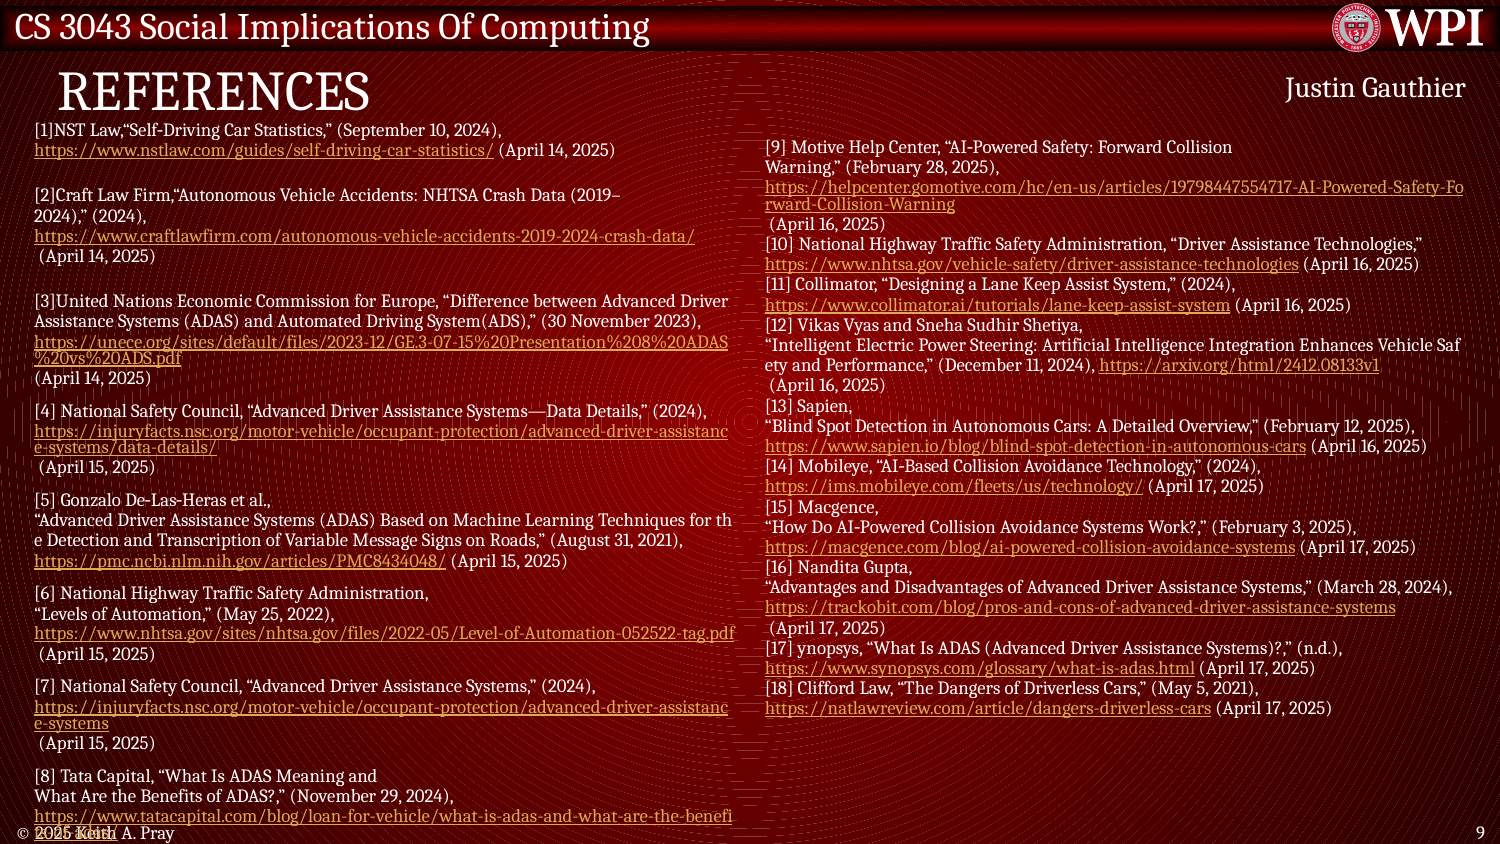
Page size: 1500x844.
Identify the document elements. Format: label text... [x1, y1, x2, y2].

title References [42, 19, 1318, 130]
text_box [9] Motive Help Center, “AI‑Powered Safety: Forward Collision Warning,” (February 28, 2025), https://helpcenter.gomotive.com/hc/en-us/articles/19798447554717-AI-Powered-Safety-Forward-Collision-Warning (April 16, 2025) [10] National Highway Traffic Safety Administration, “Driver Assistance Technologies,” https://www.nhtsa.gov/vehicle-safety/driver-assistance-technologies (April 16, 2025) [11] Collimator, “Designing a Lane Keep Assist System,” (2024), https://www.collimator.ai/tutorials/lane-keep-assist-system (April 16, 2025) [12] Vikas Vyas and Sneha Sudhir Shetiya, “Intelligent Electric Power Steering: Artificial Intelligence Integration Enhances Vehicle Safety and Performance,” (December 11, 2024), https://arxiv.org/html/2412.08133v1 (April 16, 2025) [13] Sapien, “Blind Spot Detection in Autonomous Cars: A Detailed Overview,” (February 12, 2025), https://www.sapien.io/blog/blind-spot-detection-in-autonomous-cars (April 16, 2025) [14] Mobileye, “AI‑Based Collision Avoidance Technology,” (2024), https://ims.mobileye.com/fleets/us/technology/ (April 17, 2025) [15] Macgence, “How Do AI‑Powered Collision Avoidance Systems Work?,” (February 3, 2025), https://macgence.com/blog/ai-powered-collision-avoidance-systems (April 17, 2025) [16] Nandita Gupta, “Advantages and Disadvantages of Advanced Driver Assistance Systems,” (March 28, 2024), https://trackobit.com/blog/pros-and-cons-of-advanced-driver-assistance-systems (April 17, 2025) [17] ynopsys, “What Is ADAS (Advanced Driver Assistance Systems)?,” (n.d.), https://www.synopsys.com/glossary/what-is-adas.html (April 17, 2025) [18] Clifford Law, “The Dangers of Driverless Cars,” (May 5, 2021), https://natlawreview.com/article/dangers-driverless-cars (April 17, 2025) [749, 130, 1481, 711]
list [1]NST Law,“Self‑Driving Car Statistics,” (September 10, 2024), https://www.nstlaw.com/guides/self-driving-car-statistics/ (April 14, 2025) [2]Craft Law Firm,“Autonomous Vehicle Accidents: NHTSA Crash Data (2019–2024),” (2024), https://www.craftlawfirm.com/autonomous-vehicle-accidents-2019-2024-crash-data/ (April 14, 2025) [3]United Nations Economic Commission for Europe, “Difference between Advanced Driver Assistance Systems (ADAS) and Automated Driving System(ADS),” (30 November 2023), https://unece.org/sites/default/files/2023-12/GE.3-07-15%20Presentation%208%20ADAS%20vs%20ADS.pdf(April 14, 2025) [4] National Safety Council, “Advanced Driver Assistance Systems—Data Details,” (2024), https://injuryfacts.nsc.org/motor-vehicle/occupant-protection/advanced-driver-assistance-systems/data-details/ (April 15, 2025) [5] Gonzalo De‑Las‑Heras et al., “Advanced Driver Assistance Systems (ADAS) Based on Machine Learning Techniques for the Detection and Transcription of Variable Message Signs on Roads,” (August 31, 2021), https://pmc.ncbi.nlm.nih.gov/articles/PMC8434048/ (April 15, 2025) [6] National Highway Traffic Safety Administration, “Levels of Automation,” (May 25, 2022), https://www.nhtsa.gov/sites/nhtsa.gov/files/2022-05/Level-of-Automation-052522-tag.pdf (April 15, 2025) [7] National Safety Council, “Advanced Driver Assistance Systems,” (2024), https://injuryfacts.nsc.org/motor-vehicle/occupant-protection/advanced-driver-assistance-systems (April 15, 2025) [8] Tata Capital, “What Is ADAS Meaning and What Are the Benefits of ADAS?,” (November 29, 2024), https://www.tatacapital.com/blog/loan-for-vehicle/what-is-adas-and-what-are-the-benefits-of-adas/ (April 15, 2025) [19, 112, 750, 819]
slide_number 9 [1397, 819, 1500, 844]
picture [1332, 3, 1483, 52]
footer © 2025 Keith A. Pray [0, 819, 913, 844]
text_box Justin Gauthier [1123, 61, 1481, 111]
